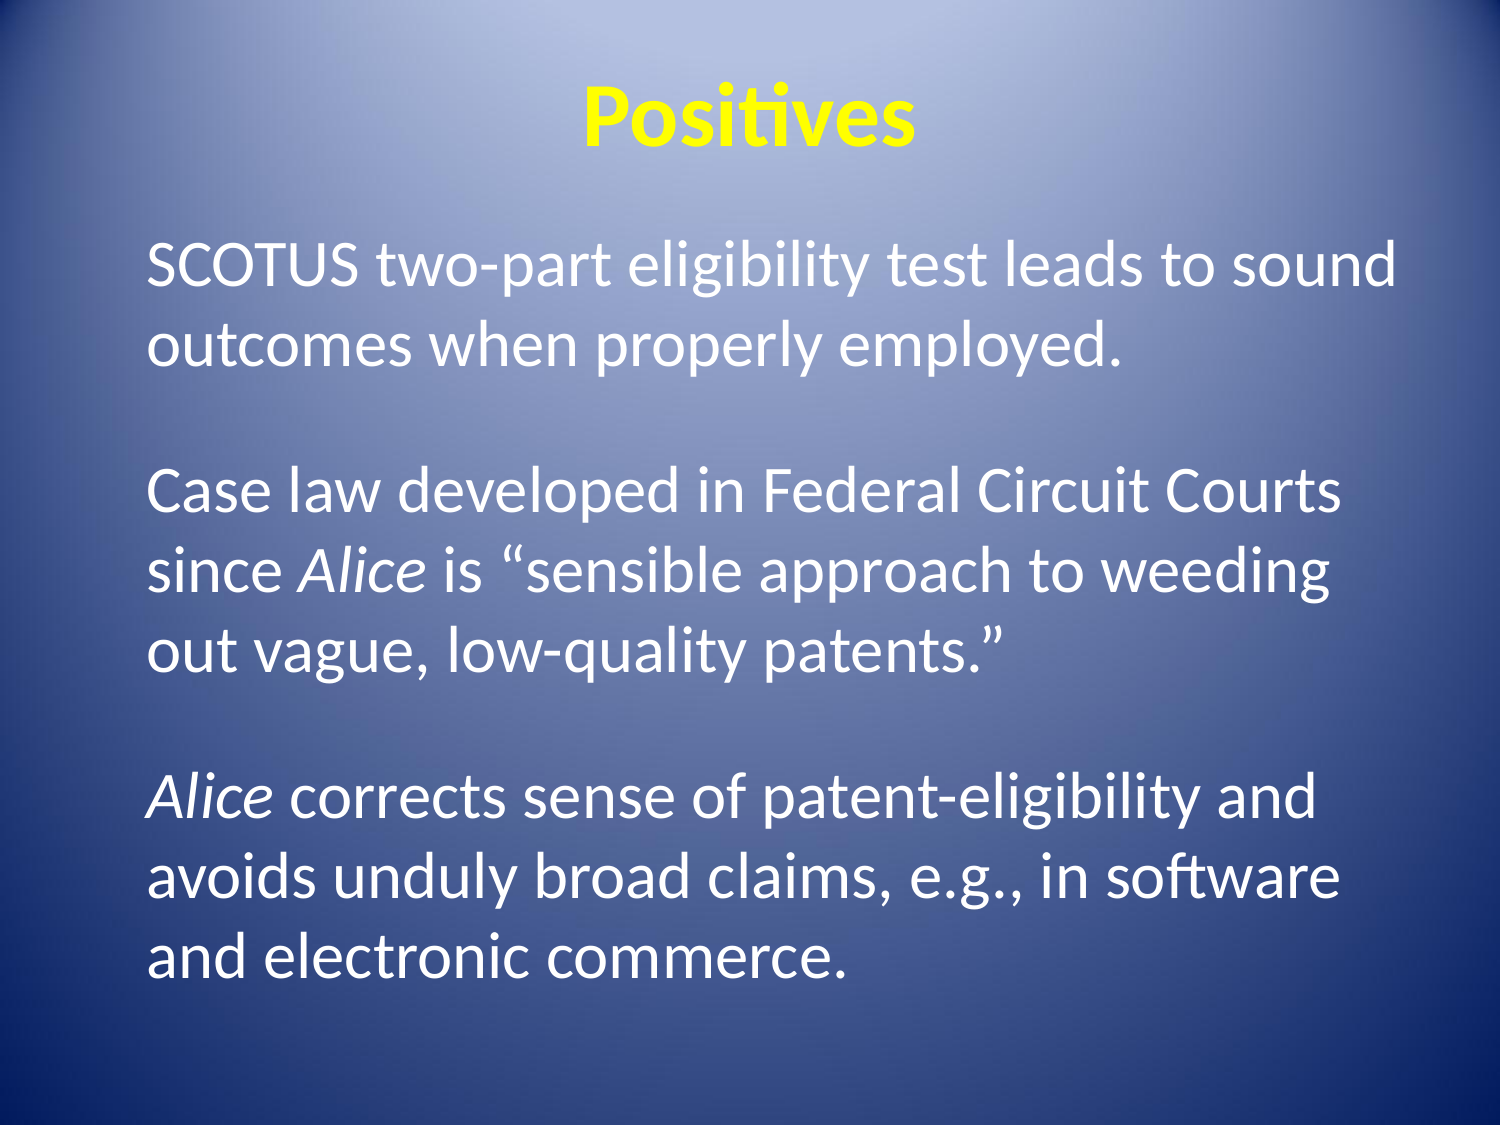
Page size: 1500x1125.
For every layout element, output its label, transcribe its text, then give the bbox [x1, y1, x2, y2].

title Positives [74, 44, 1426, 176]
picture [0, 0, 1500, 1125]
list SCOTUS two-part eligibility test leads to sound outcomes when properly employed. Case law developed in Federal Circuit Courts since Alice is “sensible approach to weeding out vague, low-quality patents.” Alice corrects sense of patent-eligibility and avoids unduly broad claims, e.g., in software and electronic commerce. [74, 212, 1426, 1038]
